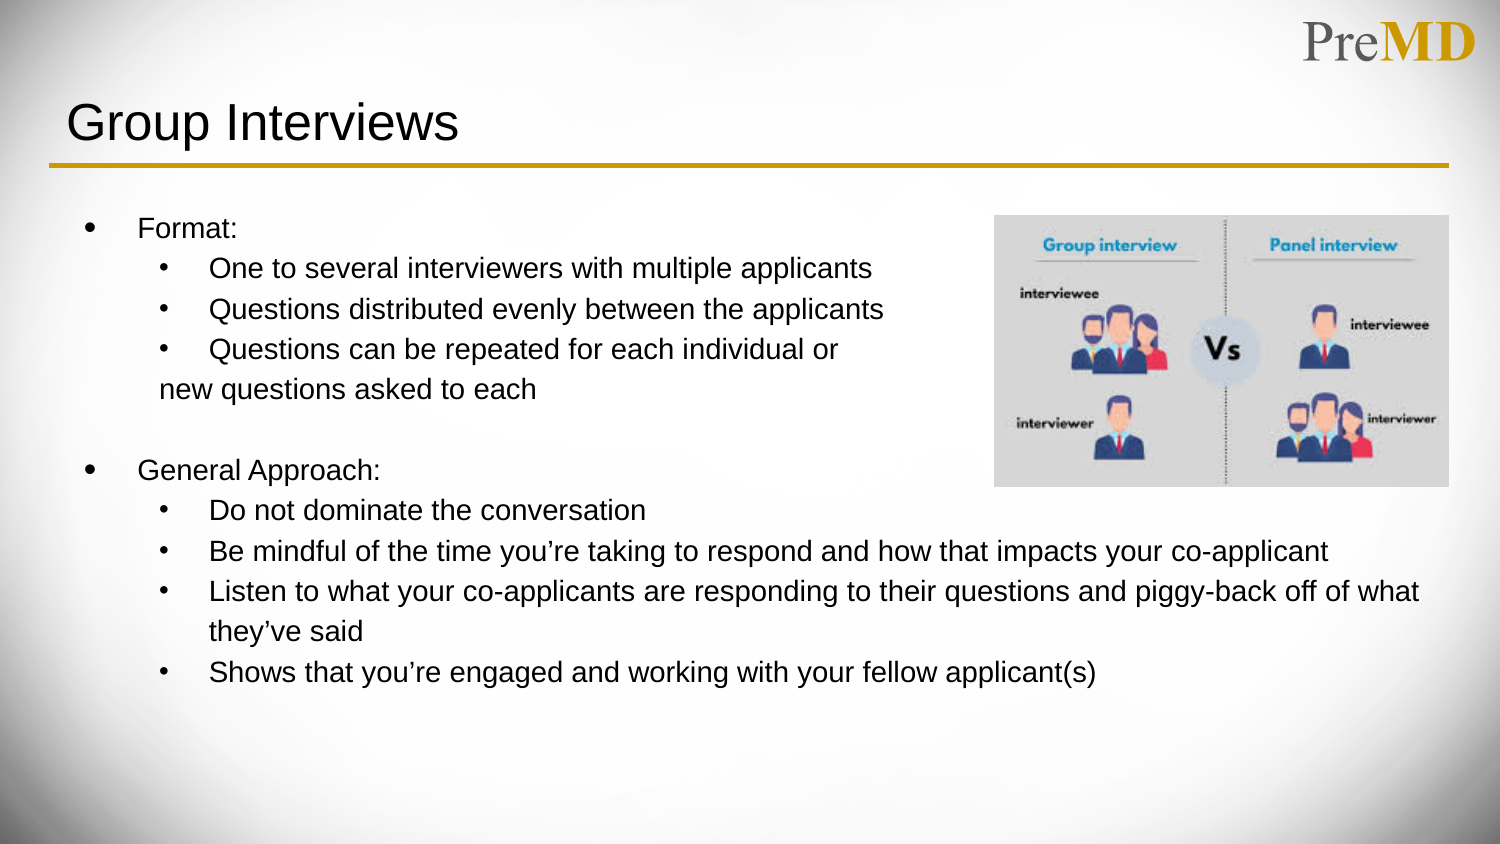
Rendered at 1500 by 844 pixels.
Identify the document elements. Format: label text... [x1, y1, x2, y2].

picture [0, 0, 1500, 844]
title Group Interviews [51, 72, 1449, 167]
list Format: One to several interviewers with multiple applicants Questions distributed evenly between the applicants Questions can be repeated for each individual or new questions asked to each General Approach: Do not dominate the conversation Be mindful of the time you’re taking to respond and how that impacts your co-applicant Listen to what your co-applicants are responding to their questions and piggy-back off of what they’ve said Shows that you’re engaged and working with your fellow applicant(s) [51, 189, 1456, 750]
